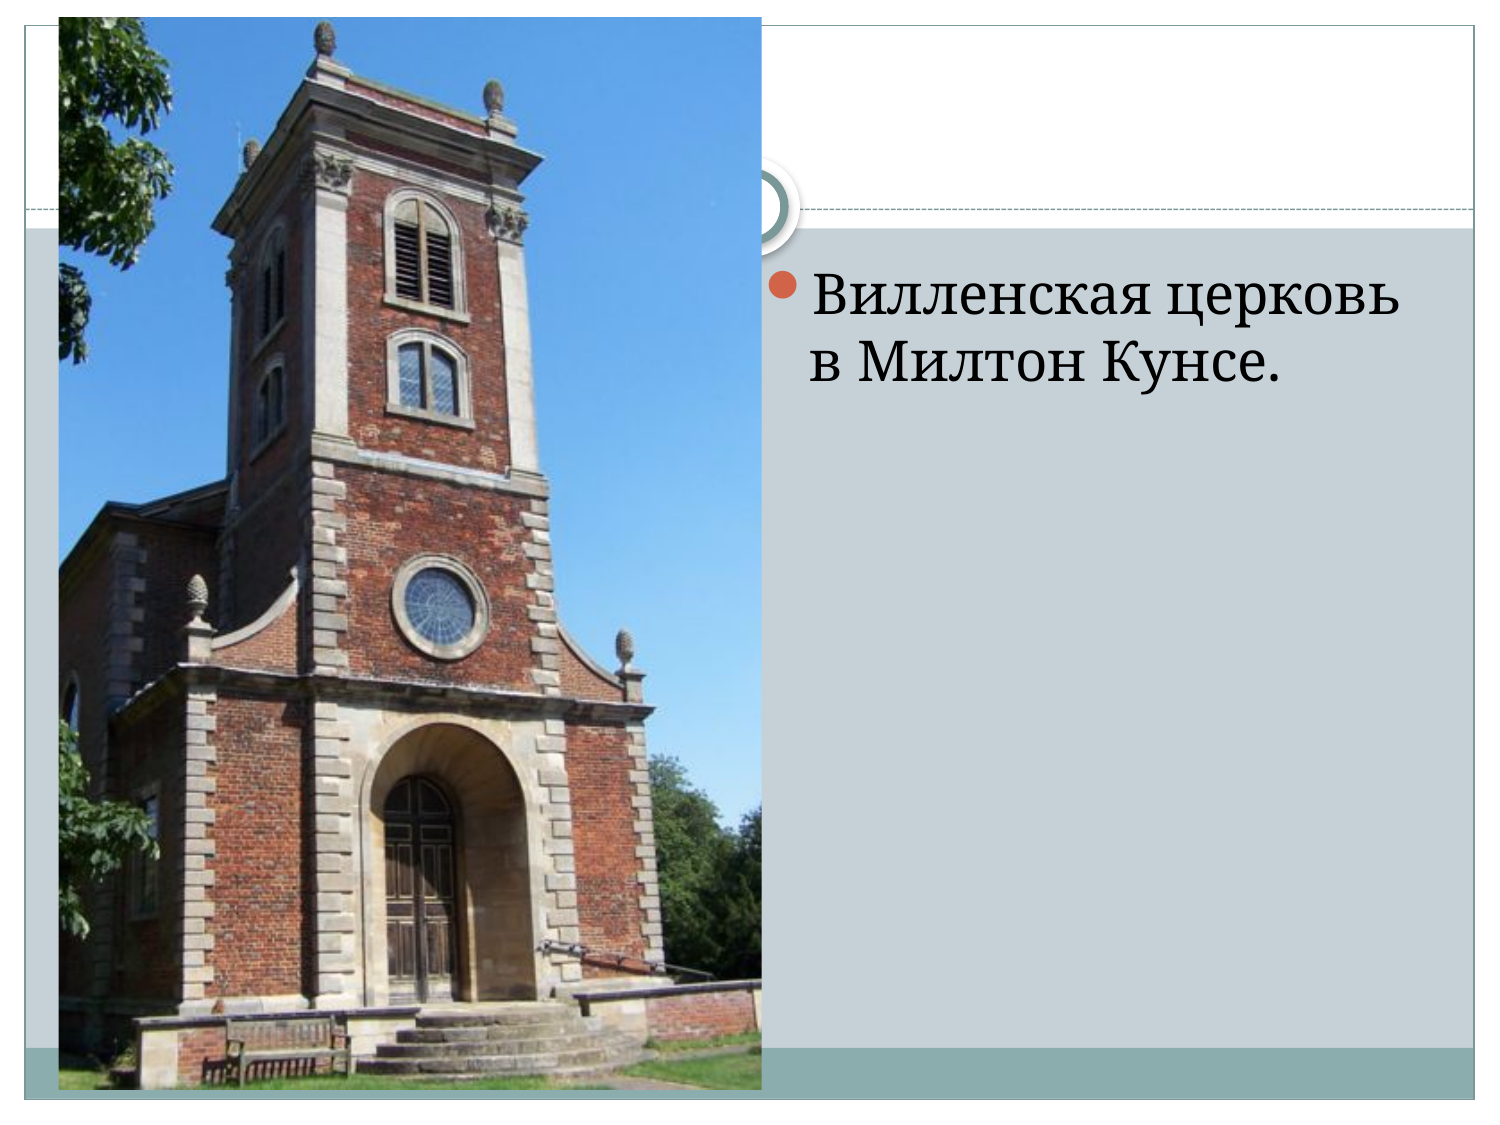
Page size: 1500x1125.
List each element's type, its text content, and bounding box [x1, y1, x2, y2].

picture [58, 16, 762, 1091]
list Вилленская церковь в Милтон Кунсе. [769, 250, 1445, 1001]
